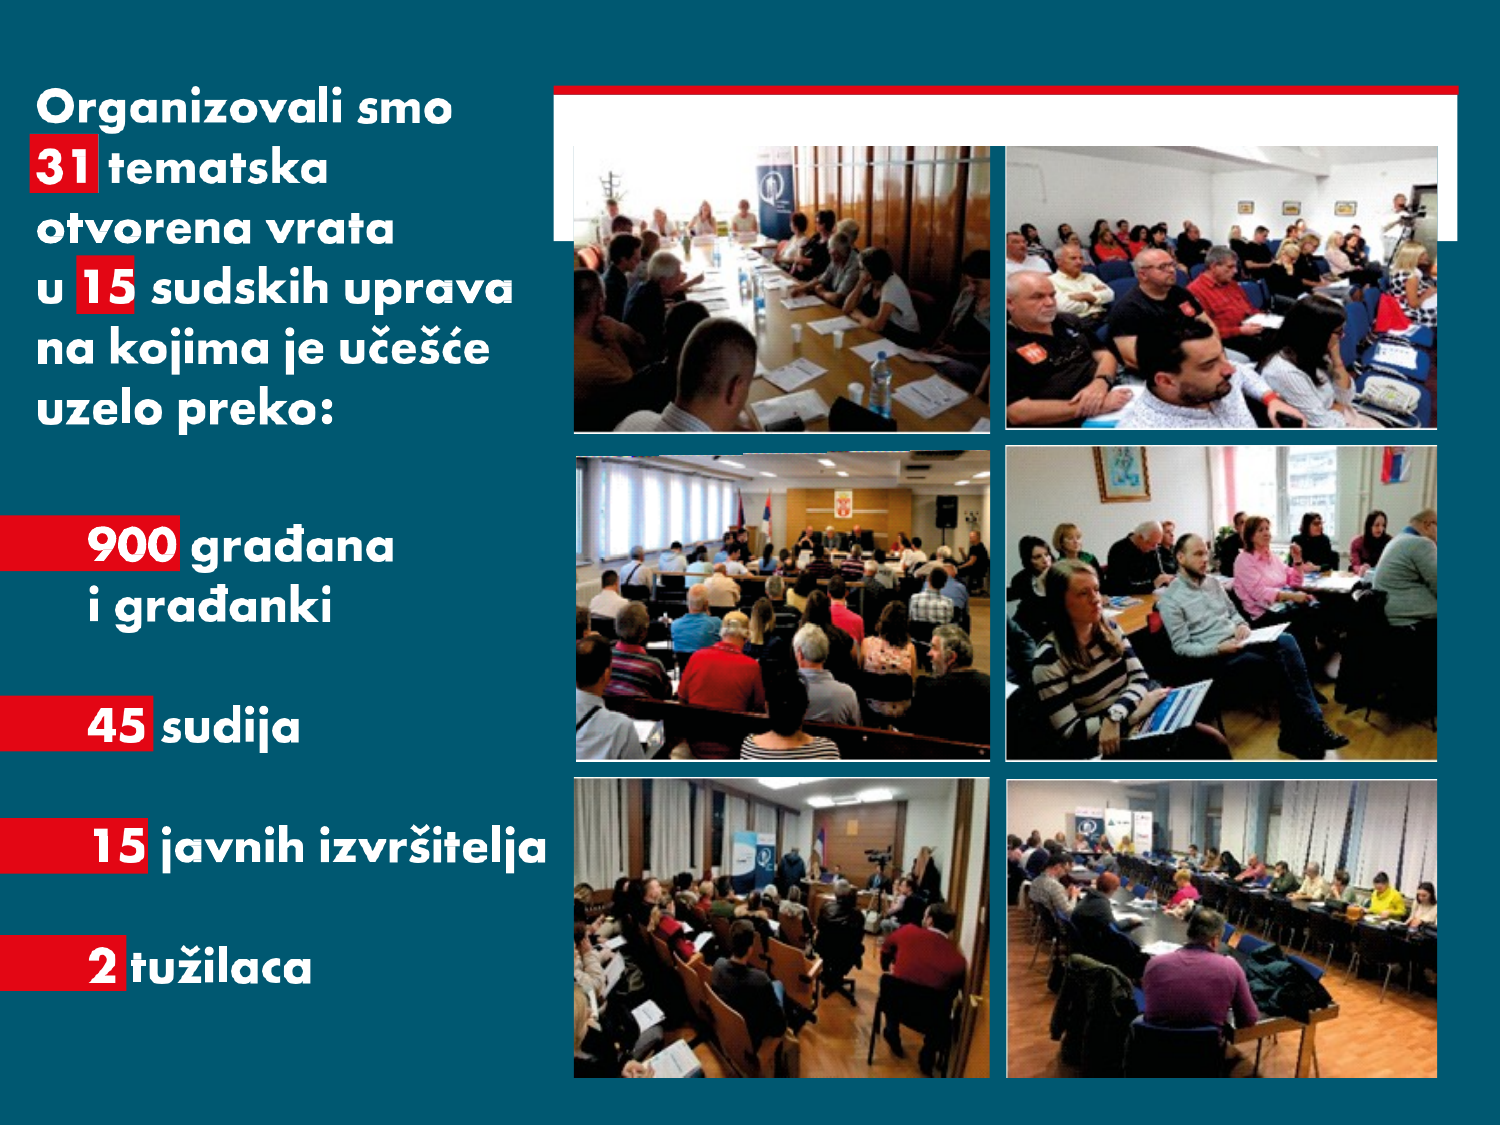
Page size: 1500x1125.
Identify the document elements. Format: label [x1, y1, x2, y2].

text_box [114, 219, 142, 244]
text_box [573, 146, 1438, 1078]
text_box [223, 537, 271, 562]
text_box [259, 705, 269, 715]
text_box [119, 828, 145, 864]
text_box [357, 98, 378, 124]
text_box [506, 839, 515, 874]
text_box [70, 213, 79, 220]
text_box [573, 777, 990, 1078]
text_box [340, 340, 365, 365]
text_box [0, 935, 127, 991]
text_box [279, 825, 303, 862]
text_box [210, 400, 255, 425]
text_box [553, 95, 1458, 242]
text_box [162, 826, 171, 836]
text_box [1005, 445, 1438, 762]
text_box [175, 280, 200, 304]
text_box [195, 219, 220, 243]
text_box [204, 946, 214, 956]
text_box [213, 705, 241, 743]
text_box [65, 400, 118, 425]
text_box [553, 85, 1459, 95]
text_box [198, 340, 237, 364]
text_box [204, 839, 234, 863]
text_box [0, 695, 154, 752]
text_box [285, 340, 294, 375]
text_box [518, 838, 546, 863]
text_box [191, 537, 218, 573]
text_box [241, 339, 268, 364]
text_box [455, 280, 485, 304]
text_box [147, 597, 194, 622]
text_box [0, 0, 1500, 1125]
text_box [185, 718, 210, 743]
text_box [290, 584, 331, 622]
text_box [265, 220, 295, 243]
text_box [283, 959, 311, 984]
text_box [321, 399, 333, 410]
text_box [88, 526, 117, 561]
text_box [332, 99, 341, 123]
text_box [321, 413, 333, 425]
text_box [272, 718, 299, 743]
text_box [89, 585, 99, 595]
text_box [345, 280, 370, 304]
text_box [366, 537, 393, 562]
text_box [115, 597, 142, 633]
text_box [178, 399, 206, 435]
text_box [88, 947, 116, 983]
text_box [66, 339, 93, 364]
text_box [258, 266, 299, 303]
text_box [198, 584, 256, 622]
text_box [205, 959, 214, 983]
text_box [0, 515, 180, 572]
text_box [389, 824, 442, 863]
text_box [274, 524, 333, 562]
text_box [424, 98, 452, 124]
text_box [109, 269, 135, 305]
text_box [84, 220, 114, 243]
text_box [332, 839, 387, 862]
text_box [261, 597, 286, 622]
text_box [234, 279, 255, 304]
text_box [573, 445, 991, 762]
text_box [320, 839, 329, 863]
text_box [177, 945, 202, 983]
text_box [259, 386, 316, 425]
text_box [149, 959, 174, 984]
text_box [259, 718, 268, 753]
text_box [245, 718, 254, 742]
text_box [223, 219, 251, 244]
text_box [38, 339, 63, 364]
text_box [381, 99, 420, 123]
text_box [37, 219, 65, 244]
text_box [203, 266, 231, 304]
text_box [84, 269, 98, 278]
text_box [76, 255, 135, 314]
text_box [285, 327, 295, 337]
text_box [38, 280, 63, 304]
text_box [265, 826, 275, 836]
text_box [262, 958, 281, 984]
text_box [236, 838, 261, 862]
text_box [332, 86, 342, 96]
text_box [29, 86, 327, 193]
text_box [375, 279, 402, 315]
text_box [444, 832, 488, 863]
text_box [369, 325, 416, 365]
text_box [1006, 779, 1438, 1078]
text_box [298, 339, 324, 364]
text_box [146, 219, 191, 244]
text_box [573, 146, 991, 435]
text_box [151, 279, 172, 304]
text_box [348, 213, 393, 244]
text_box [87, 708, 116, 742]
text_box [320, 826, 330, 836]
text_box [297, 219, 344, 244]
text_box [265, 839, 274, 863]
text_box [185, 340, 193, 364]
text_box [90, 598, 98, 622]
text_box [171, 340, 180, 375]
text_box [485, 279, 512, 304]
text_box [110, 326, 167, 364]
text_box [162, 839, 171, 874]
text_box [1005, 146, 1438, 430]
text_box [134, 399, 162, 425]
text_box [184, 327, 194, 337]
text_box [505, 826, 515, 836]
text_box [337, 537, 362, 561]
text_box [419, 325, 489, 365]
text_box [161, 718, 181, 743]
text_box [148, 526, 177, 563]
text_box [231, 959, 258, 984]
text_box [0, 818, 148, 874]
text_box [175, 838, 202, 863]
text_box [303, 266, 328, 303]
text_box [171, 327, 181, 337]
text_box [119, 708, 145, 743]
text_box [94, 828, 108, 836]
text_box [133, 952, 142, 960]
text_box [38, 400, 63, 425]
text_box [406, 279, 424, 303]
text_box [245, 705, 255, 715]
text_box [425, 279, 453, 304]
text_box [118, 526, 147, 563]
